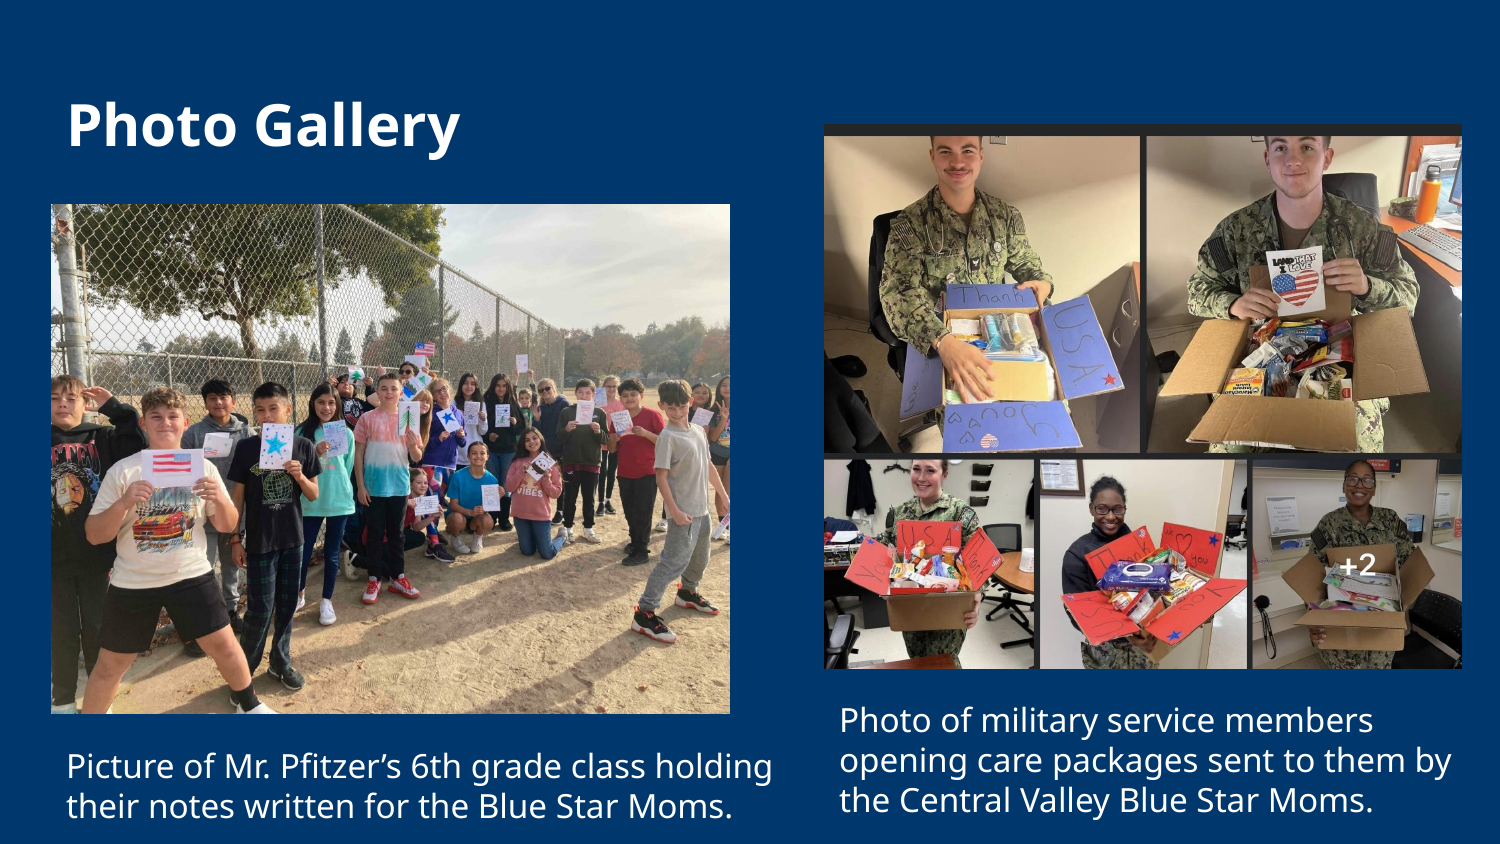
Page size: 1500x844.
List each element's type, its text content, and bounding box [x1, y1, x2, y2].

text_box Photo of military service members opening care packages sent to them by the Central Valley Blue Star Moms. [824, 684, 1481, 835]
picture [50, 204, 730, 714]
picture [823, 124, 1463, 669]
text_box Picture of Mr. Pfitzer’s 6th grade class holding their notes written for the Blue Star Moms. [51, 730, 1307, 841]
title Photo Gallery [51, 72, 1449, 167]
